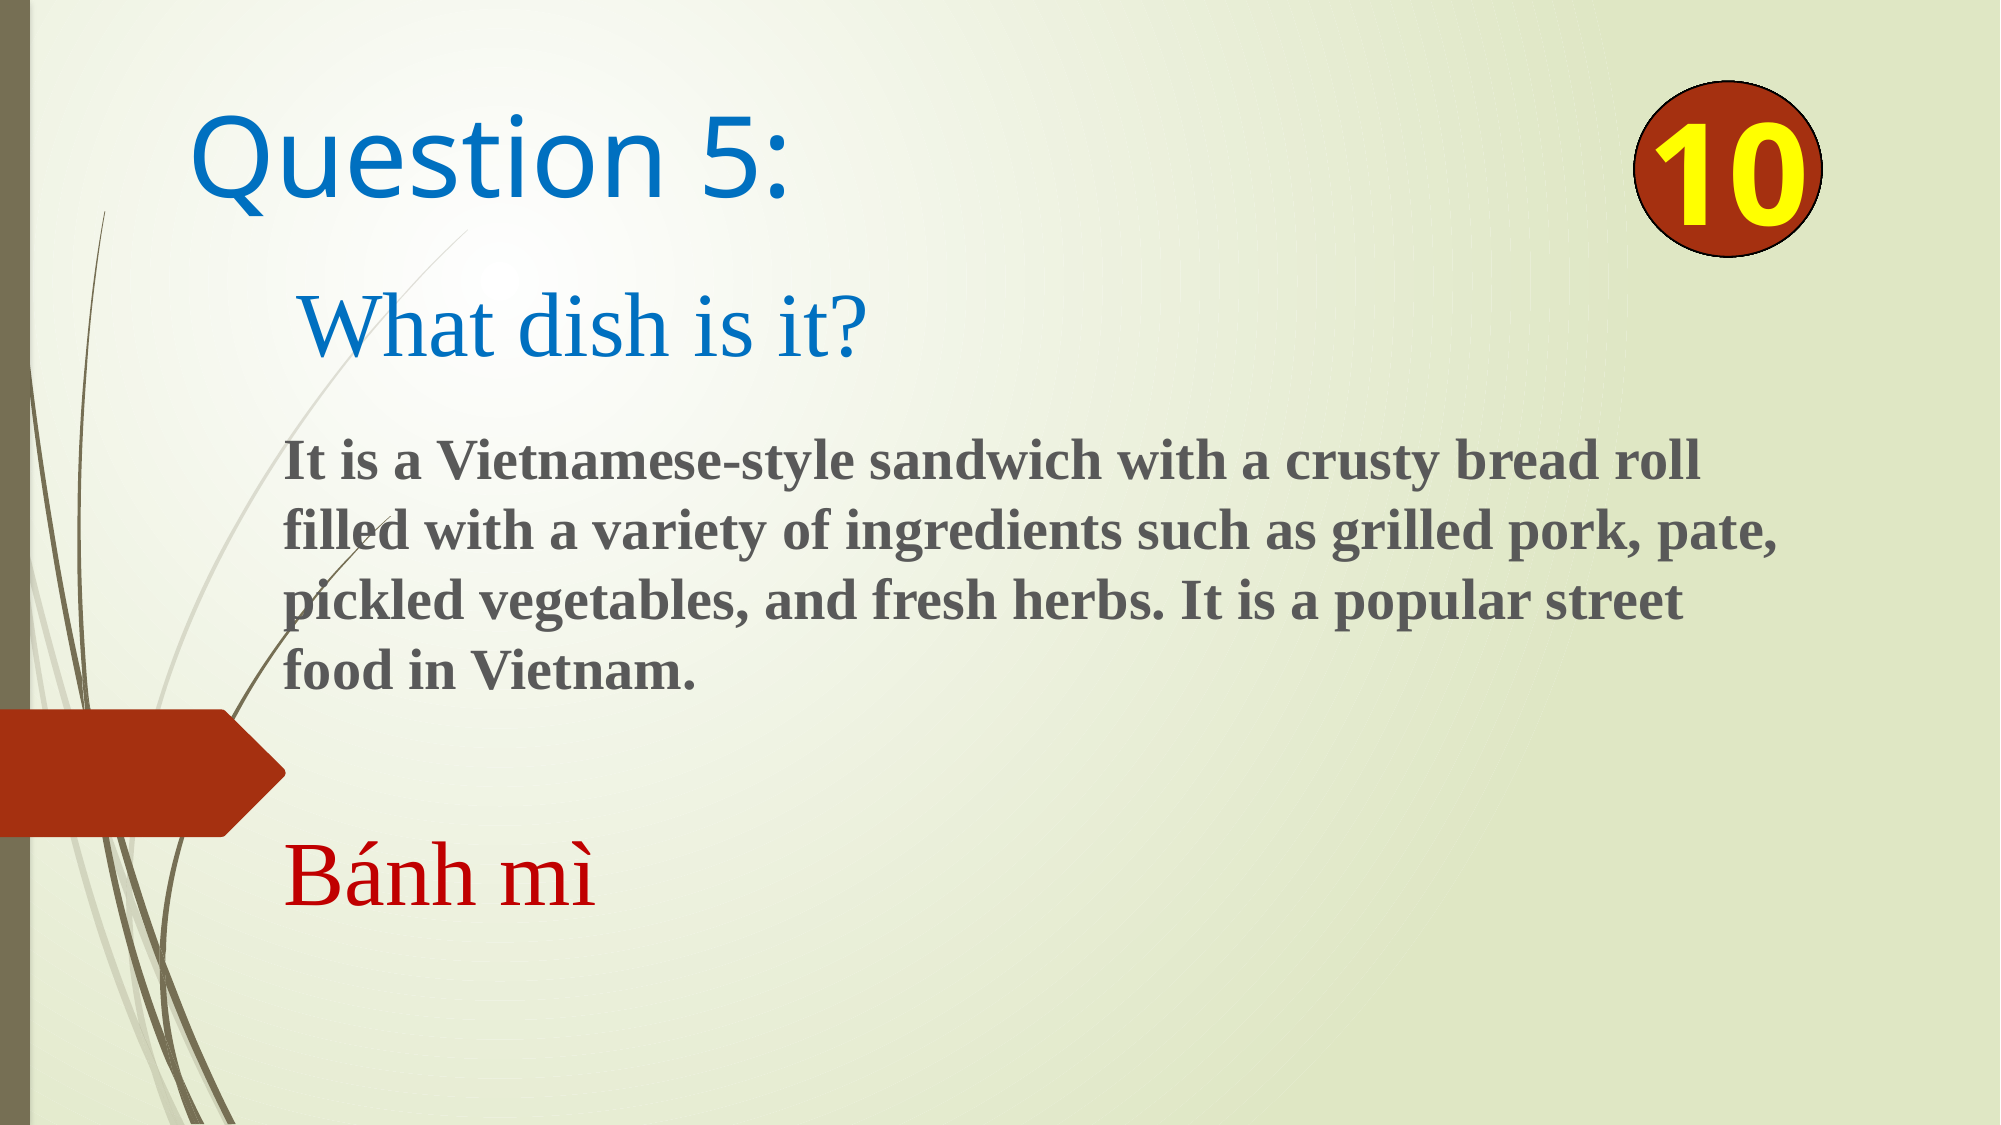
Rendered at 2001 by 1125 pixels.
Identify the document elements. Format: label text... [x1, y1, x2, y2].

subtitle It is a Vietnamese-style sandwich with a crusty bread roll filled with a variety of ingredients such as grilled pork, pate, pickled vegetables, and fresh herbs. It is a popular street food in Vietnam. [268, 414, 1812, 747]
text_box What dish is it? [281, 257, 1742, 383]
text_box 10 [1634, 81, 1822, 257]
title Question 5: [172, 78, 1742, 228]
text_box Bánh mì [268, 806, 1728, 932]
